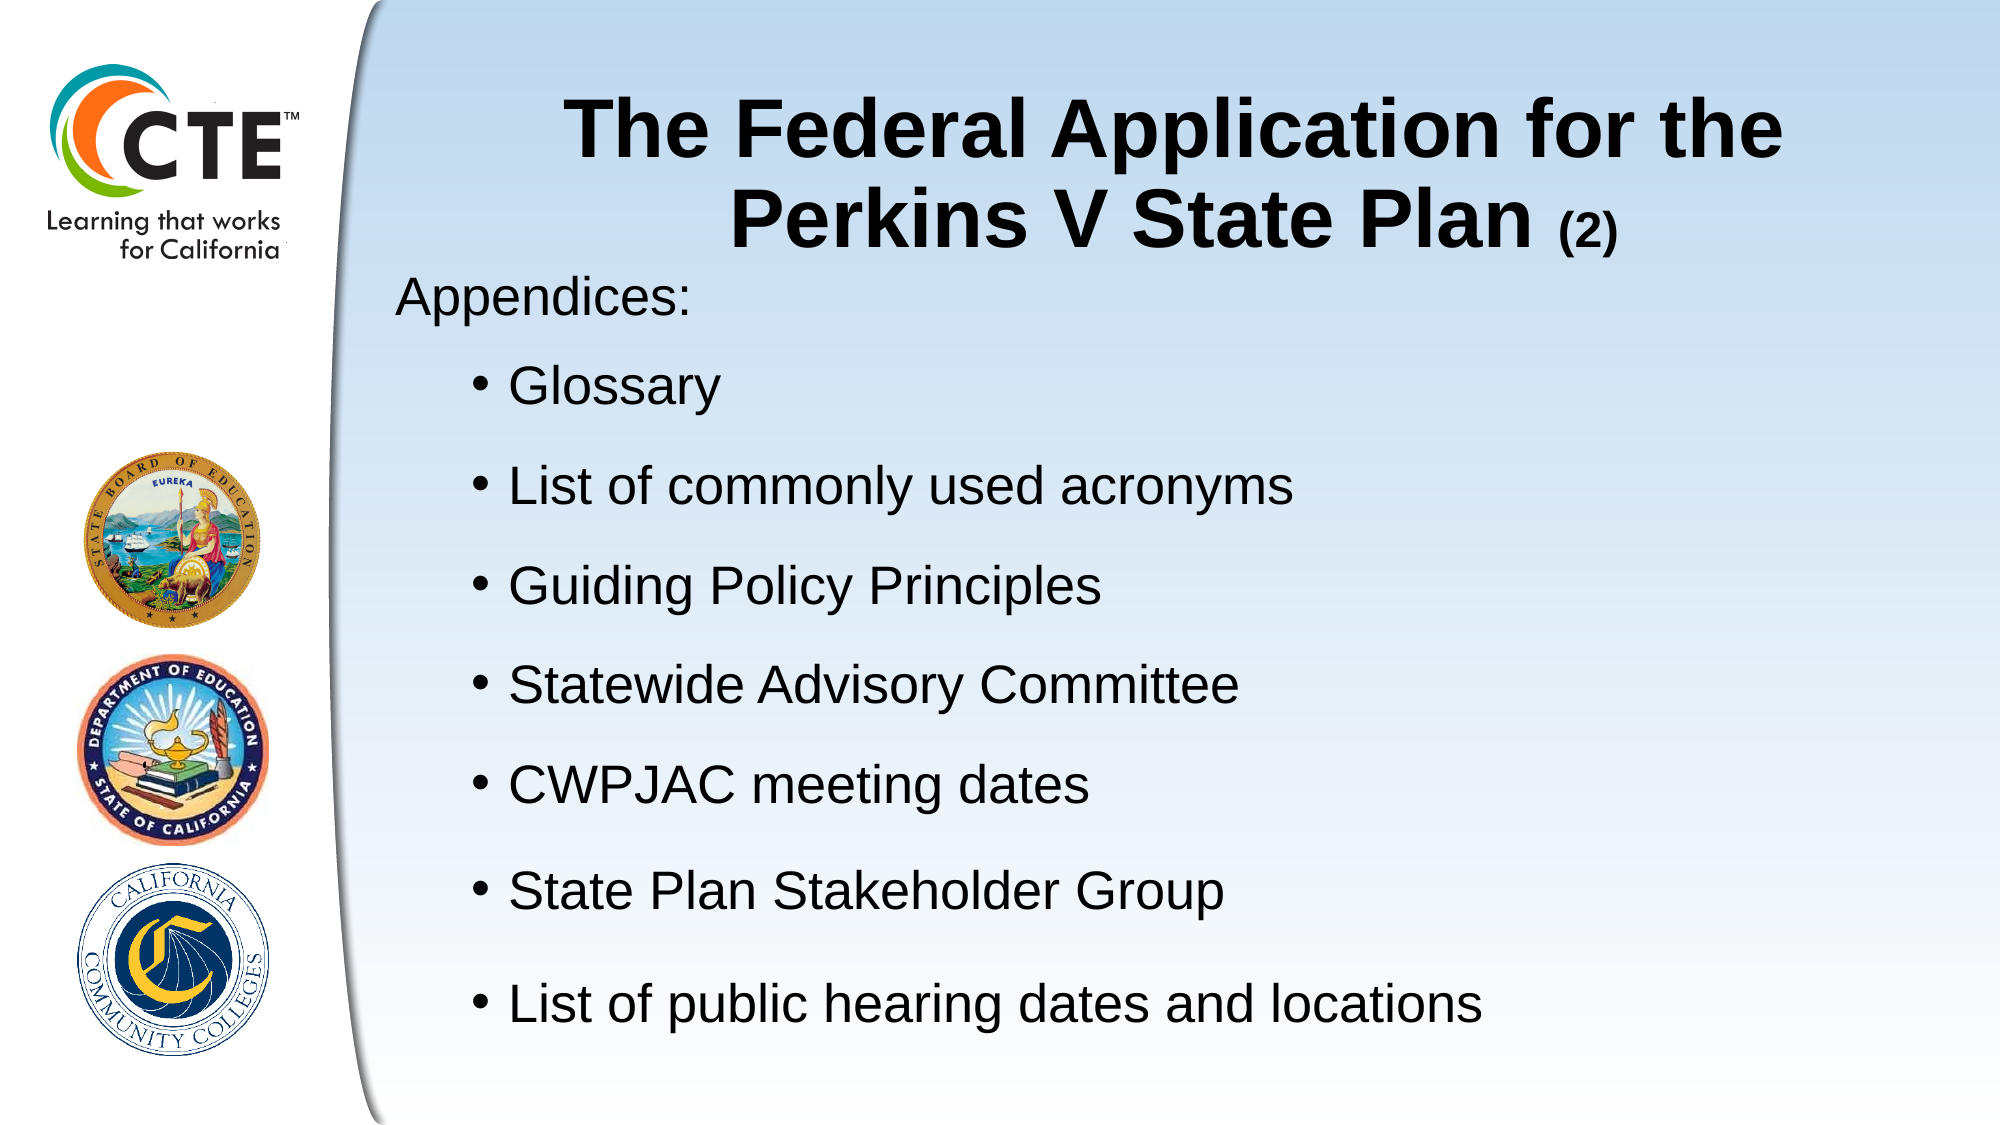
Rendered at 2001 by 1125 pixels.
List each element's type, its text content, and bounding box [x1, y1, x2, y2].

picture [48, 64, 299, 259]
picture [77, 445, 269, 637]
title The Federal Application for the Perkins V State Plan (2) [381, 59, 1968, 291]
picture [77, 863, 269, 1056]
picture [77, 654, 269, 846]
list Appendices: Glossary List of commonly used acronyms Guiding Policy Principles Statewide Advisory Committee CWPJAC meeting dates State Plan Stakeholder Group List of public hearing dates and locations [381, 291, 1968, 1044]
